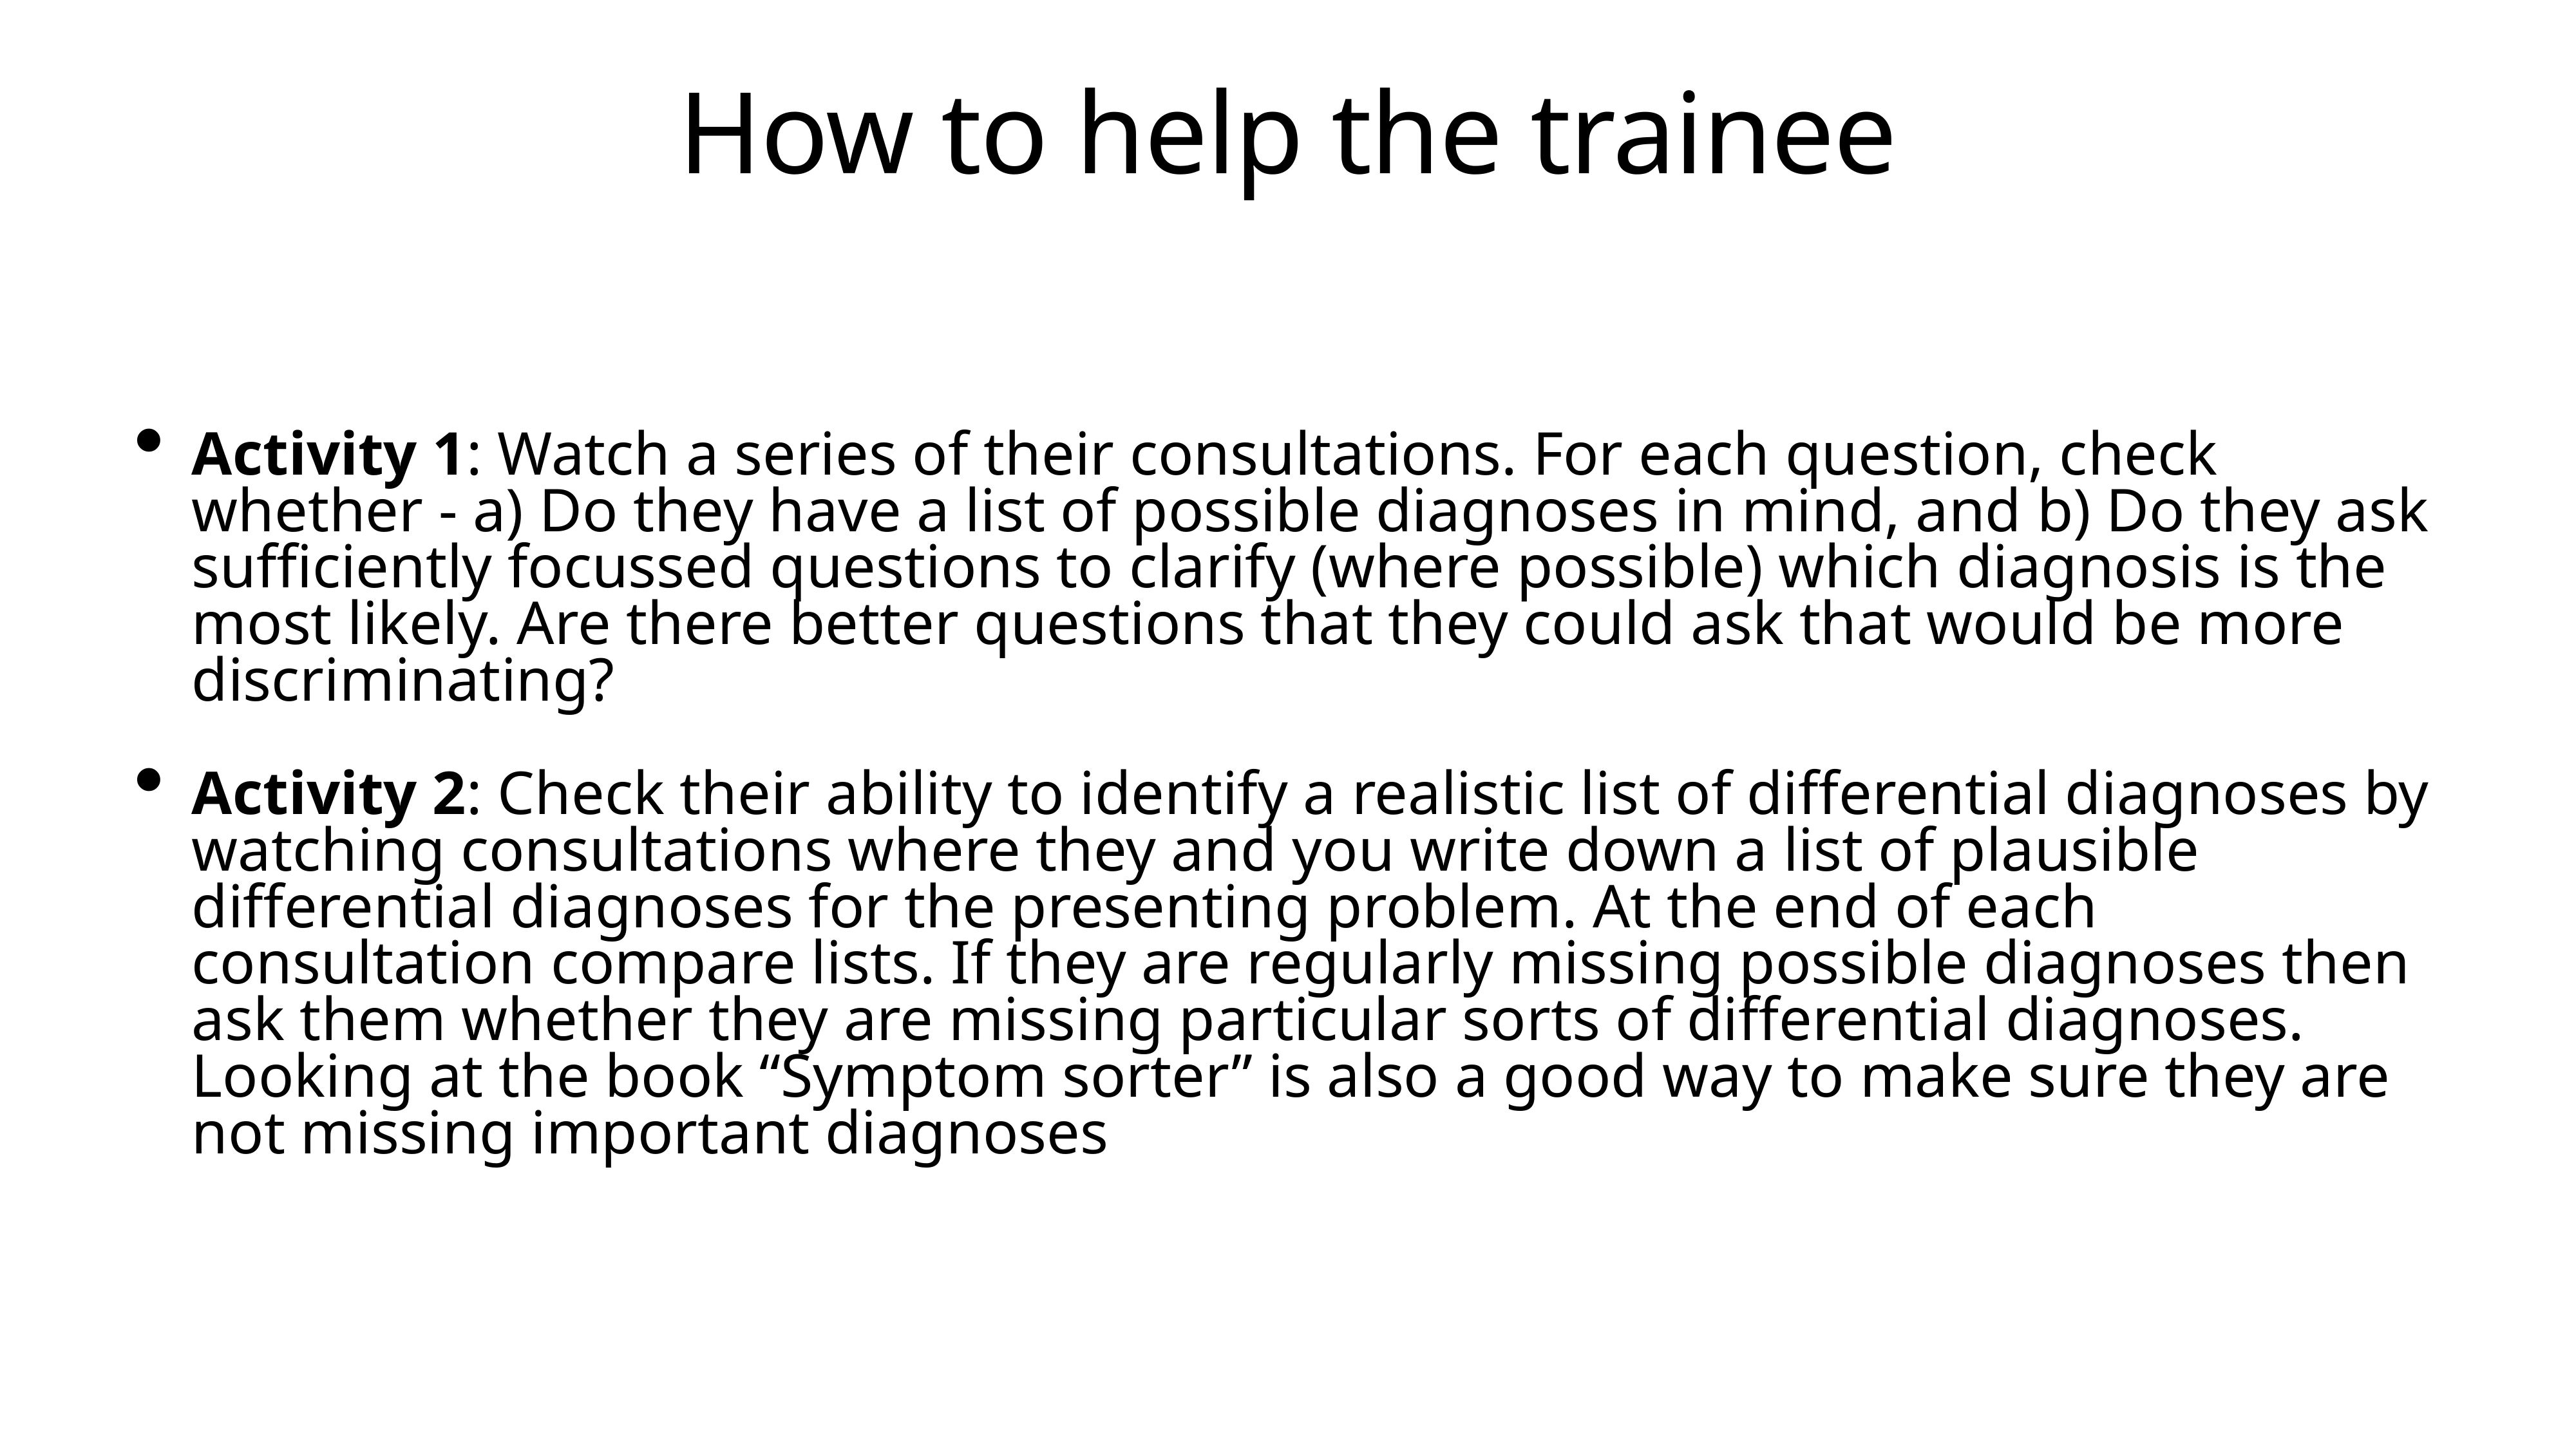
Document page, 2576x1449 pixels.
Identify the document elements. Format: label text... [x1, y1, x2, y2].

title How to help the trainee [128, 81, 2448, 265]
list Activity 1: Watch a series of their consultations. For each question, check whether - a) Do they have a list of possible diagnoses in mind, and b) Do they ask sufficiently focussed questions to clarify (where possible) which diagnosis is the most likely. Are there better questions that they could ask that would be more discriminating? Activity 2: Check their ability to identify a realistic list of differential diagnoses by watching consultations where they and you write down a list of plausible differential diagnoses for the presenting problem. At the end of each consultation compare lists. If they are regularly missing possible diagnoses then ask them whether they are missing particular sorts of differential diagnoses. Looking at the book “Symptom sorter” is also a good way to make sure they are not missing important diagnoses [128, 423, 2448, 1321]
